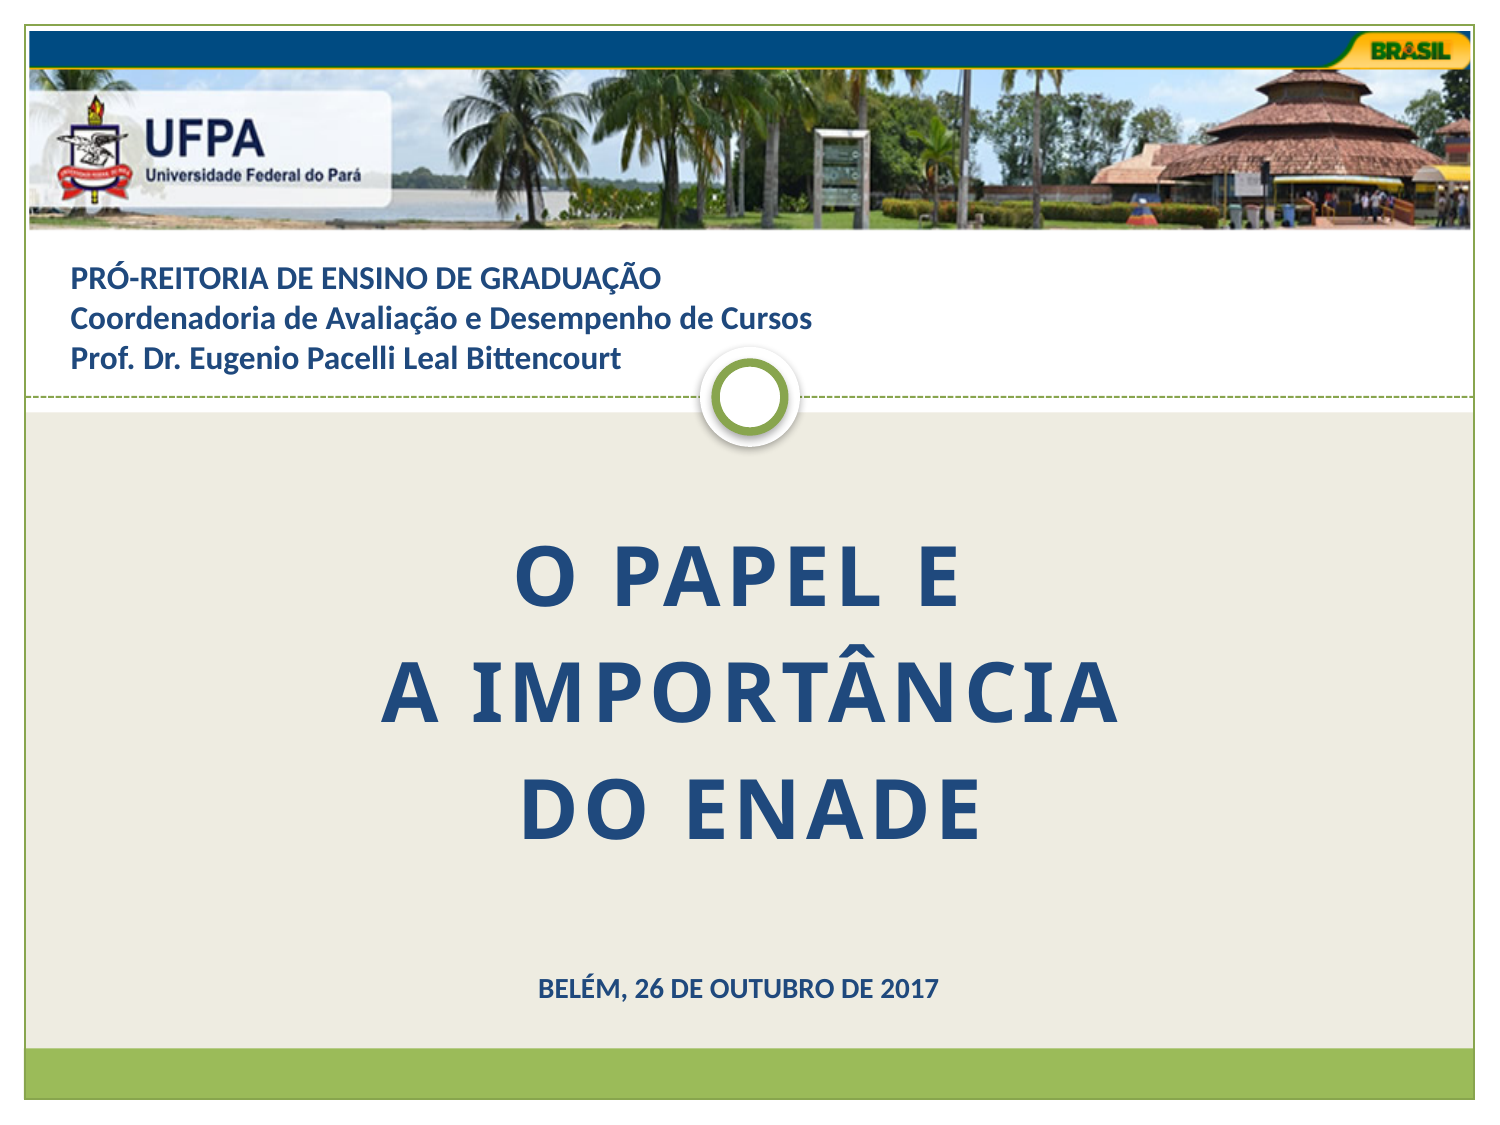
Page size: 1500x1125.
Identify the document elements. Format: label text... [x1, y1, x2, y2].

picture [29, 30, 1471, 232]
text_box PRÓ-REITORIA DE ENSINO DE GRADUAÇÃO Coordenadoria de Avaliação e Desempenho de Cursos Prof. Dr. Eugenio Pacelli Leal Bittencourt [55, 248, 829, 384]
subtitle O PAPEL E A IMPORTÂNCIA DO ENADE [100, 514, 1400, 847]
text_box BELÉM, 26 DE OUTUBRO DE 2017 [523, 962, 955, 1013]
